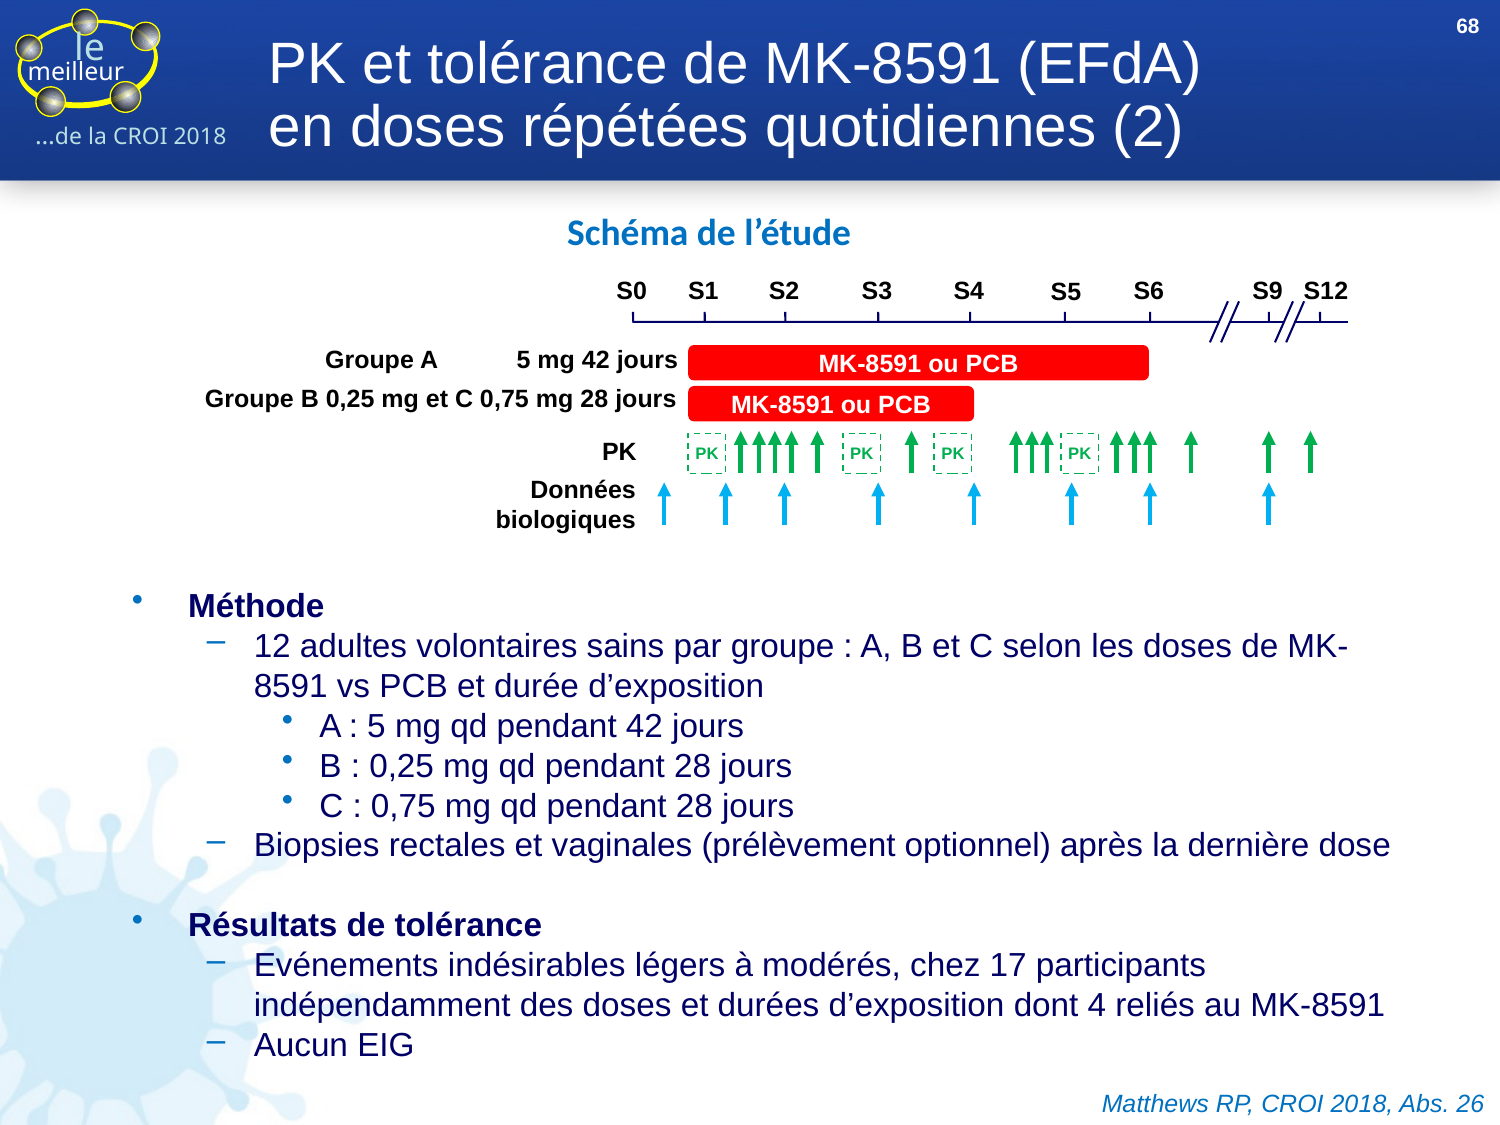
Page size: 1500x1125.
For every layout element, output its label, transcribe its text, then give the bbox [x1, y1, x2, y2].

text_box 68 [1441, 5, 1495, 46]
picture [0, 0, 1500, 1125]
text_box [203, 274, 1349, 535]
list Méthode 12 adultes volontaires sains par groupe : A, B et C selon les doses de MK-8591 vs PCB et durée d’exposition A : 5 mg qd pendant 42 jours B : 0,25 mg qd pendant 28 jours C : 0,75 mg qd pendant 28 jours Biopsies rectales et vaginales (prélèvement optionnel) après la dernière dose Résultats de tolérance Evénements indésirables légers à modérés, chez 17 participants indépendamment des doses et durées d’exposition dont 4 reliés au MK-8591 Aucun EIG [116, 576, 1425, 1061]
text_box Schéma de l’étude [434, 200, 985, 261]
title PK et tolérance de MK-8591 (EFdA) en doses répétées quotidiennes (2) [253, 19, 1488, 173]
text_box Matthews RP, CROI 2018, Abs. 26 [1039, 1079, 1500, 1125]
